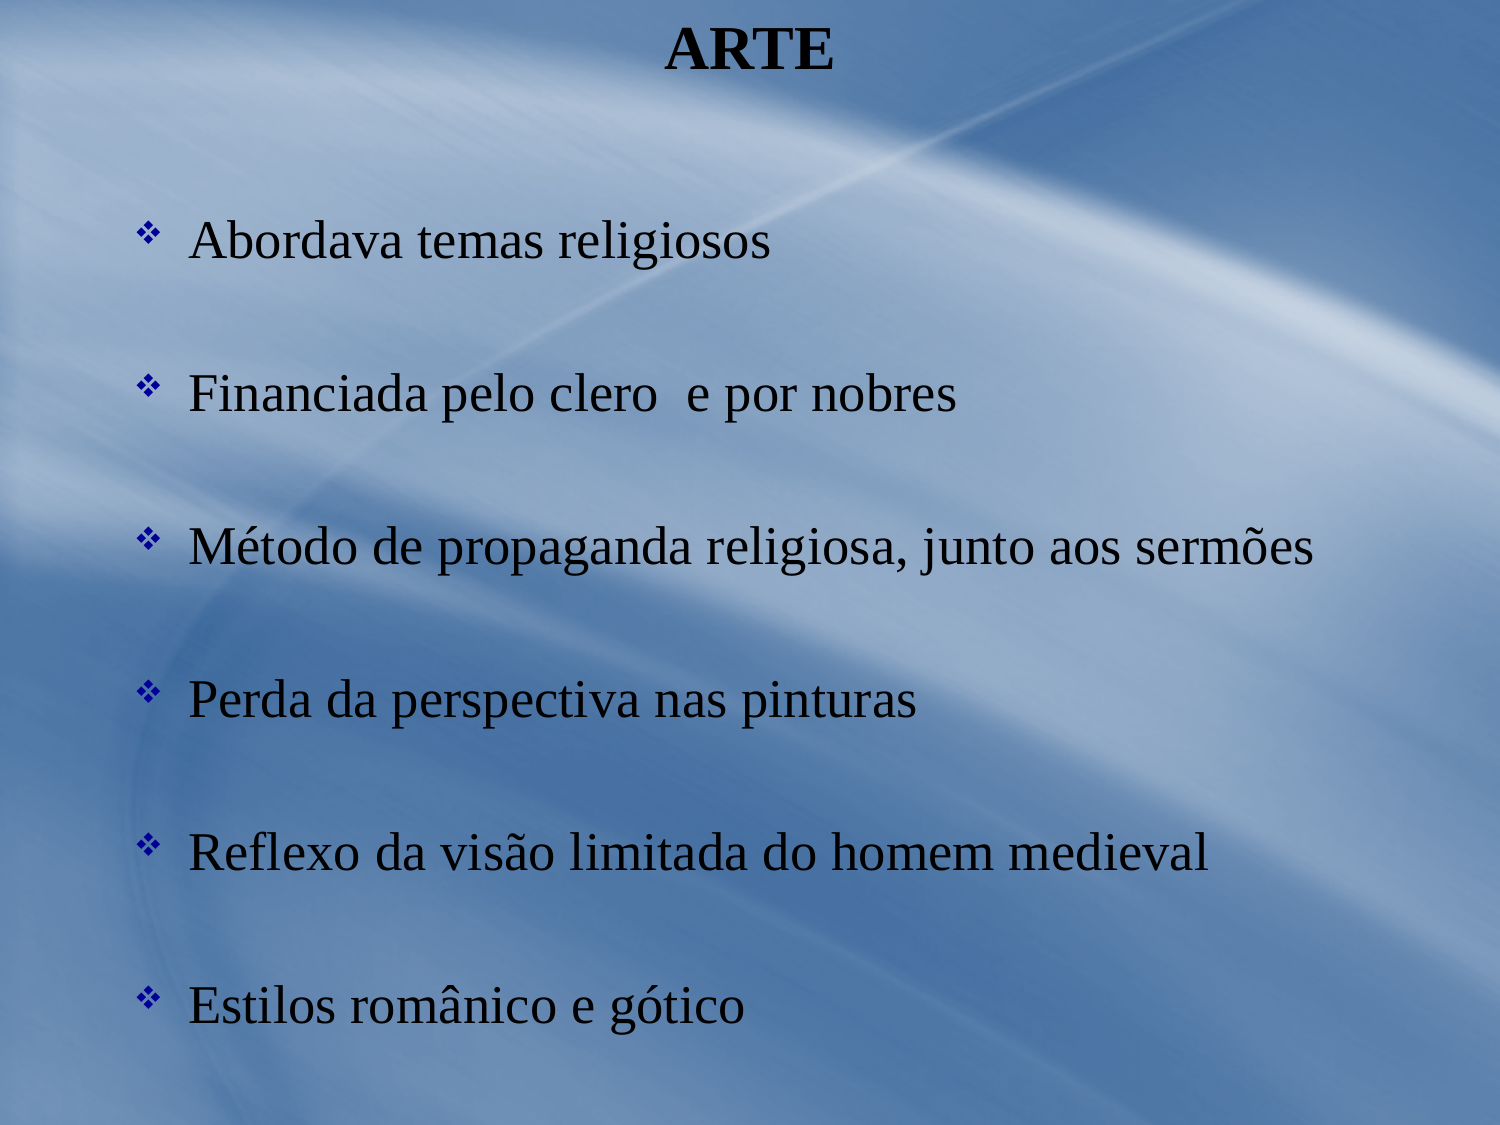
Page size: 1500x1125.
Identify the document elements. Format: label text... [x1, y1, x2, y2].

text_box Arte [577, 0, 923, 89]
list Abordava temas religiosos Financiada pelo clero e por nobres Método de propaganda religiosa, junto aos sermões Perda da perspectiva nas pinturas Reflexo da visão limitada do homem medieval Estilos românico e gótico [118, 196, 1382, 1048]
